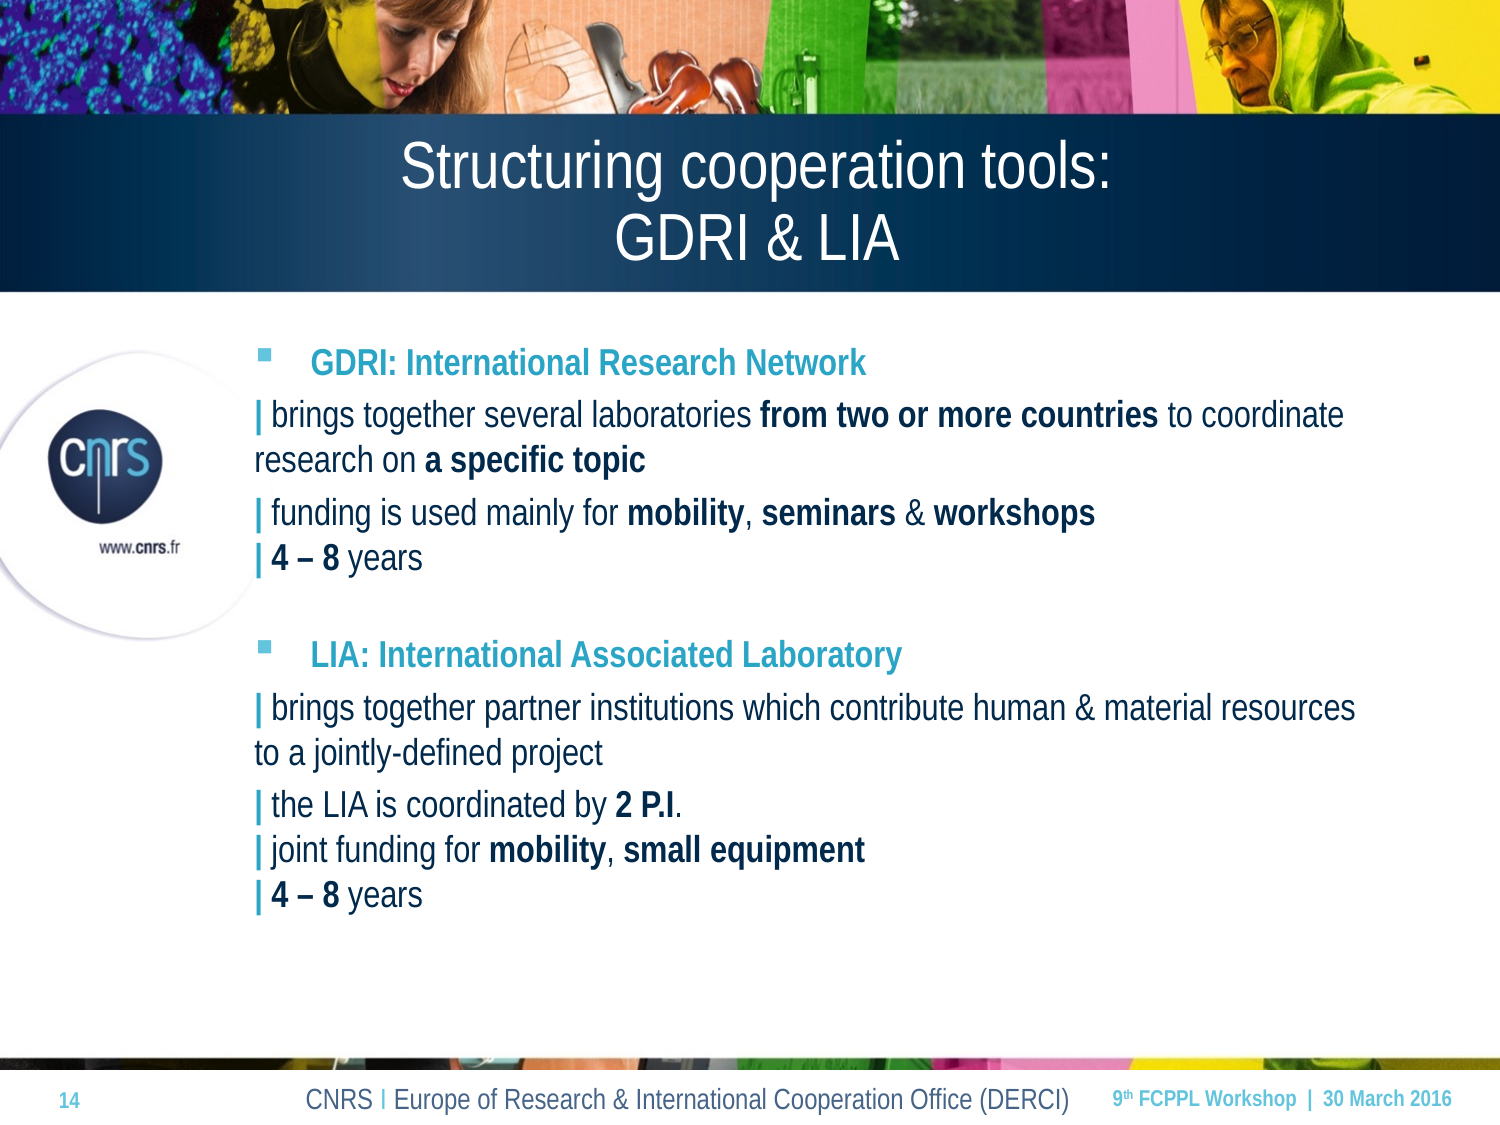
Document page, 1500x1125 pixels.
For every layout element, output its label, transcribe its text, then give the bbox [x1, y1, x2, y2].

slide_number 14 [59, 1068, 410, 1113]
picture [0, 1051, 1500, 1070]
picture [0, 349, 239, 642]
picture [0, 0, 1500, 296]
text_box GDRI: International Research Network | brings together several laboratories from two or more countries to coordinate research on a specific topic | funding is used mainly for mobility, seminars & workshops | 4 – 8 years LIA: International Associated Laboratory | brings together partner institutions which contribute human & material resources to a jointly-defined project | the LIA is coordinated by 2 P.I. | joint funding for mobility, small equipment | 4 – 8 years [239, 330, 1399, 978]
title Structuring cooperation tools: GDRI & LIA [157, 114, 1357, 292]
